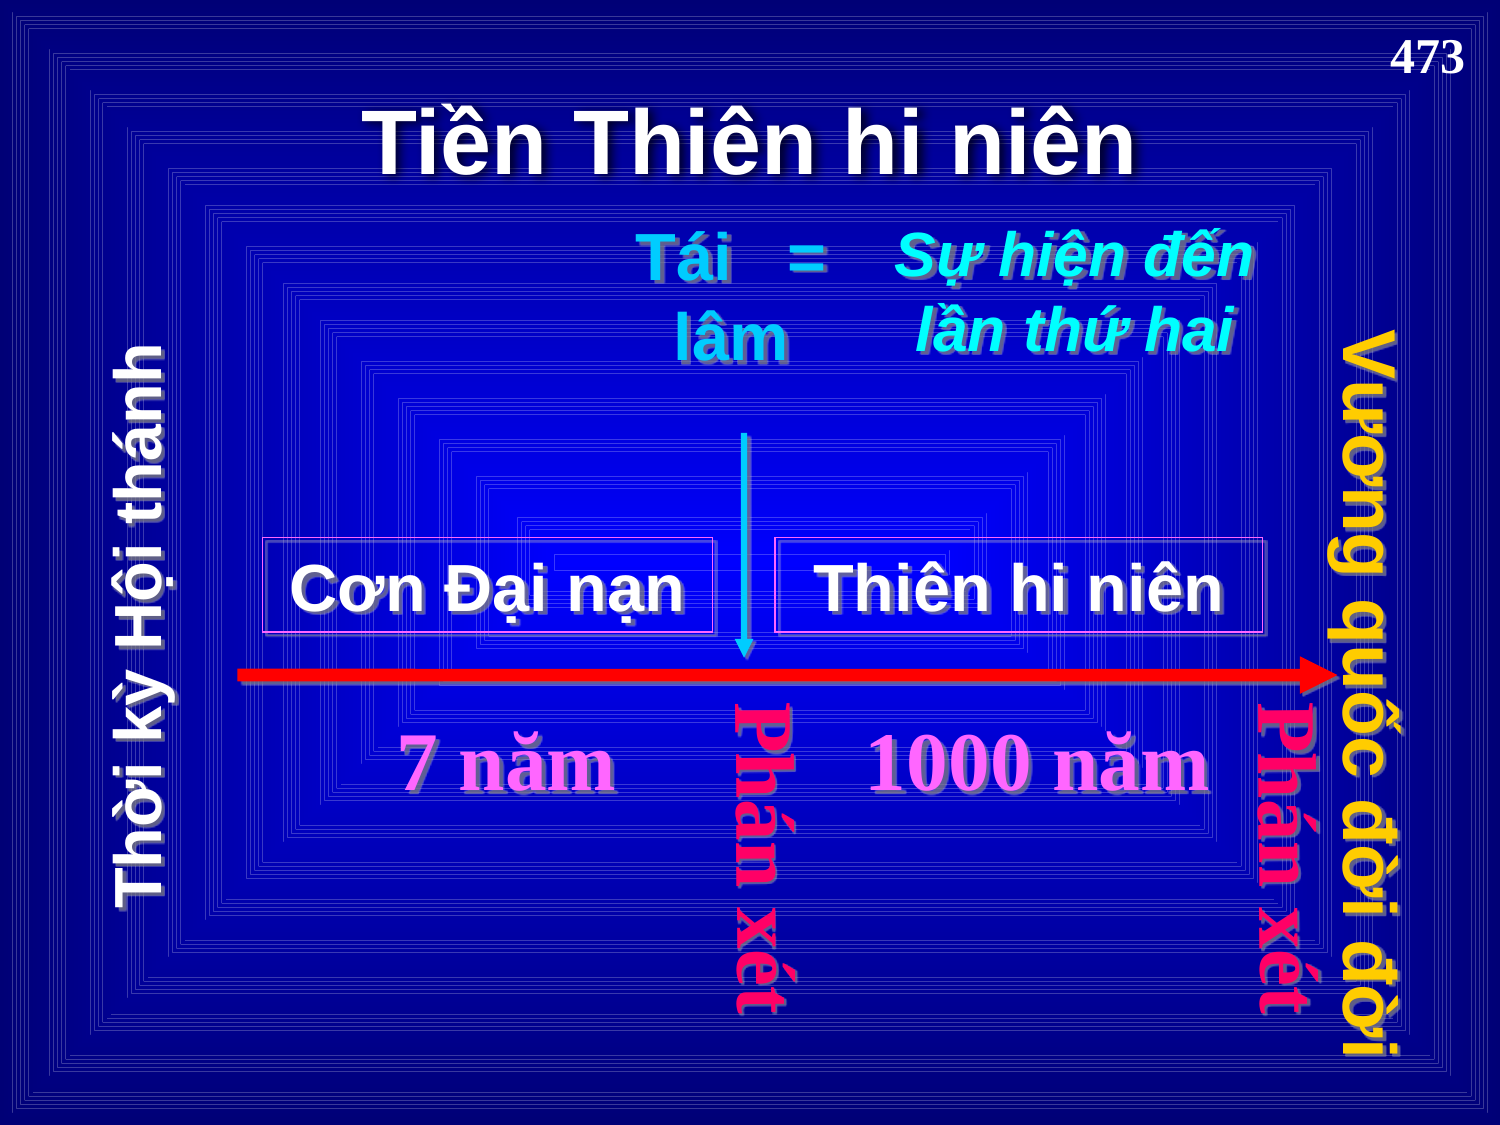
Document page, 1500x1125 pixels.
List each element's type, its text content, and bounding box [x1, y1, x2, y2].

text_box Cơn Đại nạn [262, 537, 713, 633]
text_box 7 năm [312, 699, 700, 815]
text_box 1000 năm [833, 699, 1234, 815]
title Tiền Thiên hi niên [112, 75, 1388, 278]
text_box 473 [1375, 15, 1481, 91]
text_box Thời kỳ Hội thánh [87, 327, 183, 925]
text_box Tái = lâm [562, 291, 900, 381]
text_box Phán xét [1234, 687, 1352, 1101]
text_box [737, 432, 751, 658]
text_box Vương quốc đời đời [1320, 288, 1426, 1101]
text_box Thiên hi niên [774, 537, 1263, 633]
text_box Sự hiện đến lần thứ hai [875, 291, 1275, 371]
text_box Phán xét [711, 687, 829, 1101]
